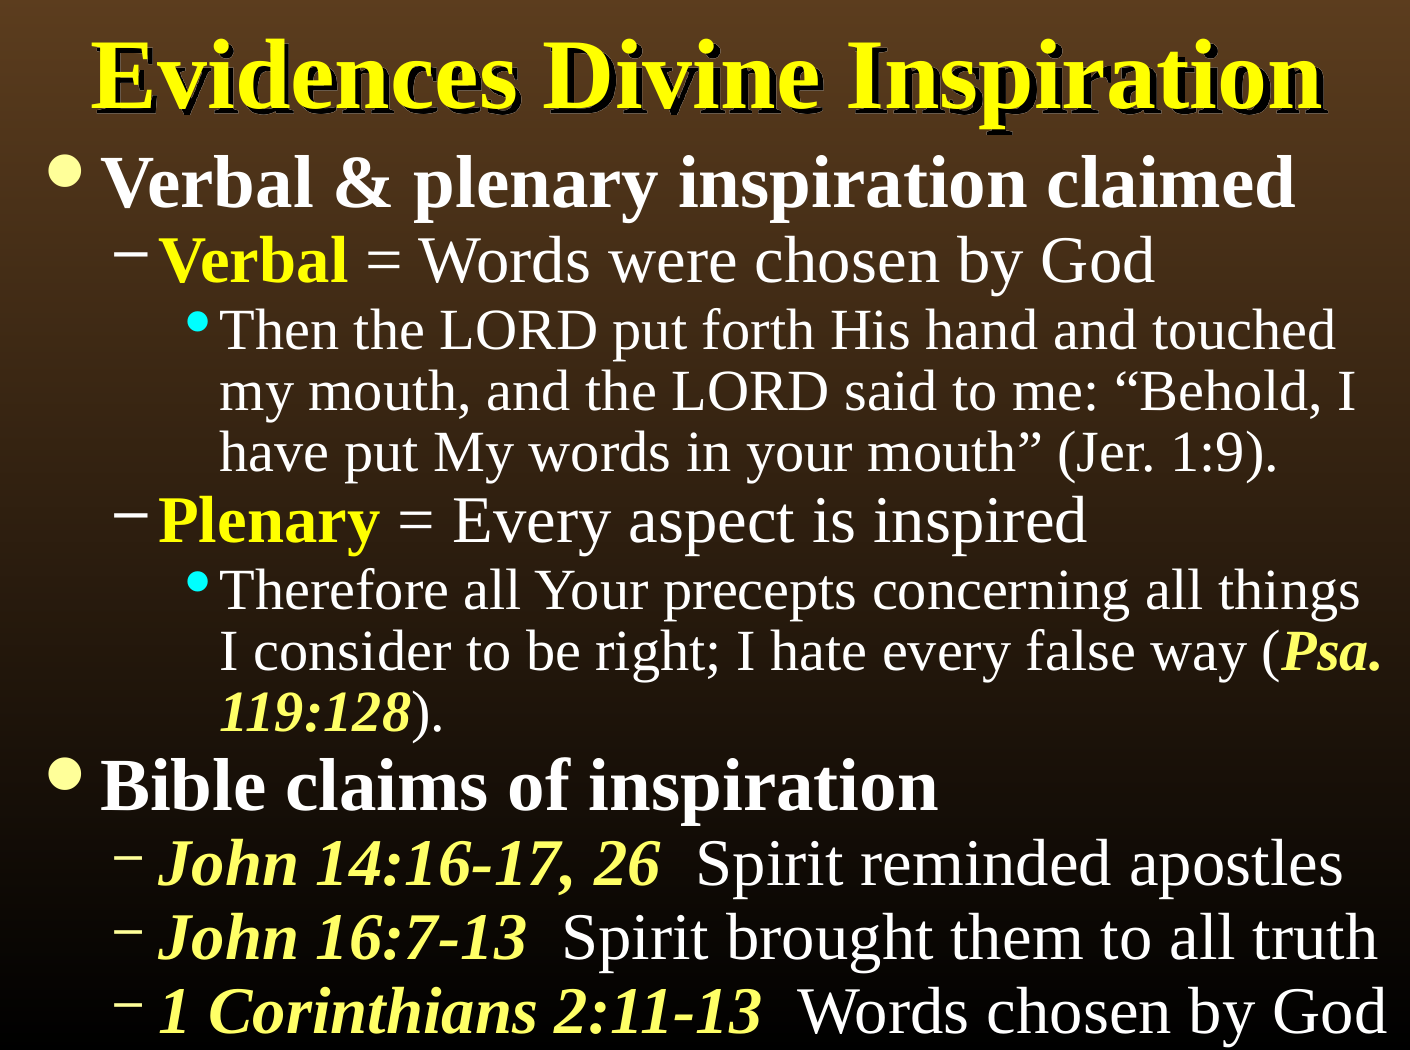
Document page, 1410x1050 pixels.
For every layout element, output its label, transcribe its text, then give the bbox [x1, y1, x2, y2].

title Evidences Divine Inspiration [4, 0, 1410, 138]
list Verbal & plenary inspiration claimed Verbal = Words were chosen by God Then the Lord put forth His hand and touched my mouth, and the Lord said to me: “Behold, I have put My words in your mouth” (Jer. 1:9). Plenary = Every aspect is inspired Therefore all Your precepts concerning all things I consider to be right; I hate every false way (Psa. 119:128). Bible claims of inspiration John 14:16-17, 26 Spirit reminded apostles John 16:7-13 Spirit brought them to all truth 1 Corinthians 2:11-13 Words chosen by God [29, 137, 1410, 1050]
